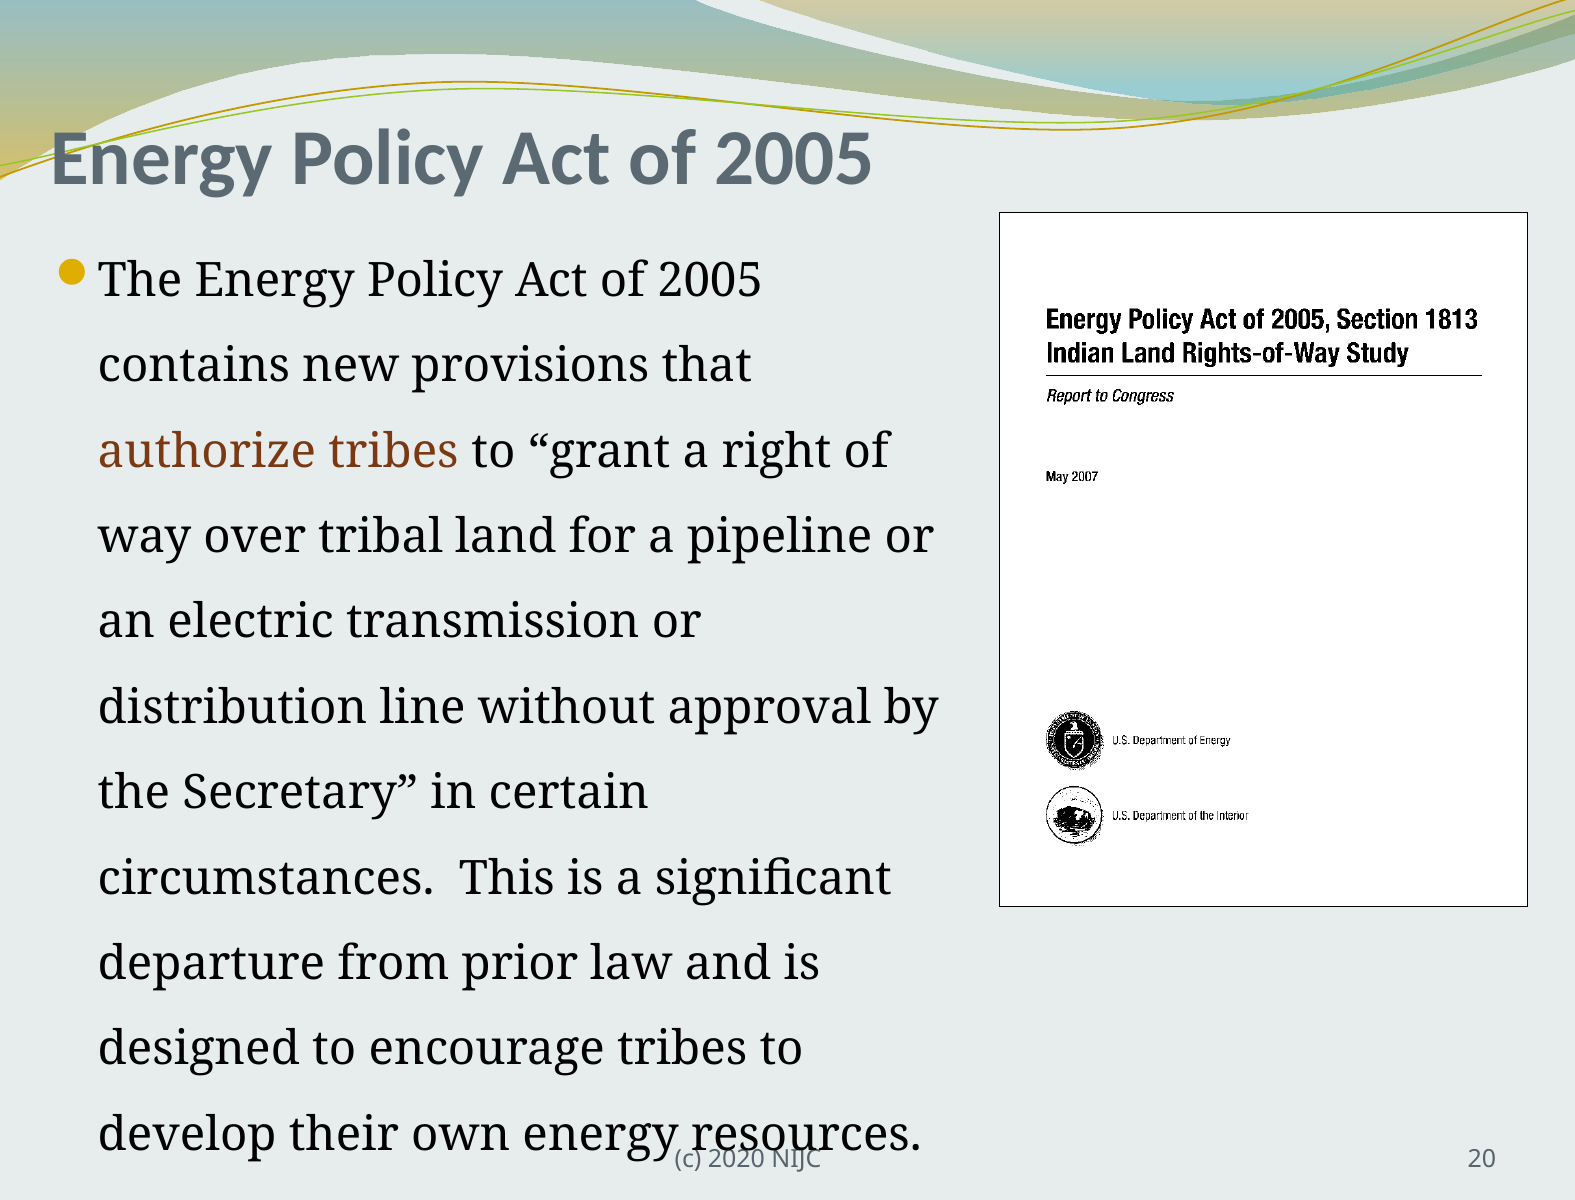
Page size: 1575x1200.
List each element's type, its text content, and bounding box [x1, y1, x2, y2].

slide_number 20 [1365, 1112, 1497, 1177]
title Energy Policy Act of 2005 [50, 0, 1468, 200]
footer (c) 2020 NIJC [459, 1112, 1037, 1177]
list The Energy Policy Act of 2005 contains new provisions that authorize tribes to “grant a right of way over tribal land for a pipeline or an electric transmission or distribution line without approval by the Secretary” in certain circumstances. This is a significant departure from prior law and is designed to encourage tribes to develop their own energy resources. [39, 212, 985, 1174]
picture [999, 212, 1528, 906]
